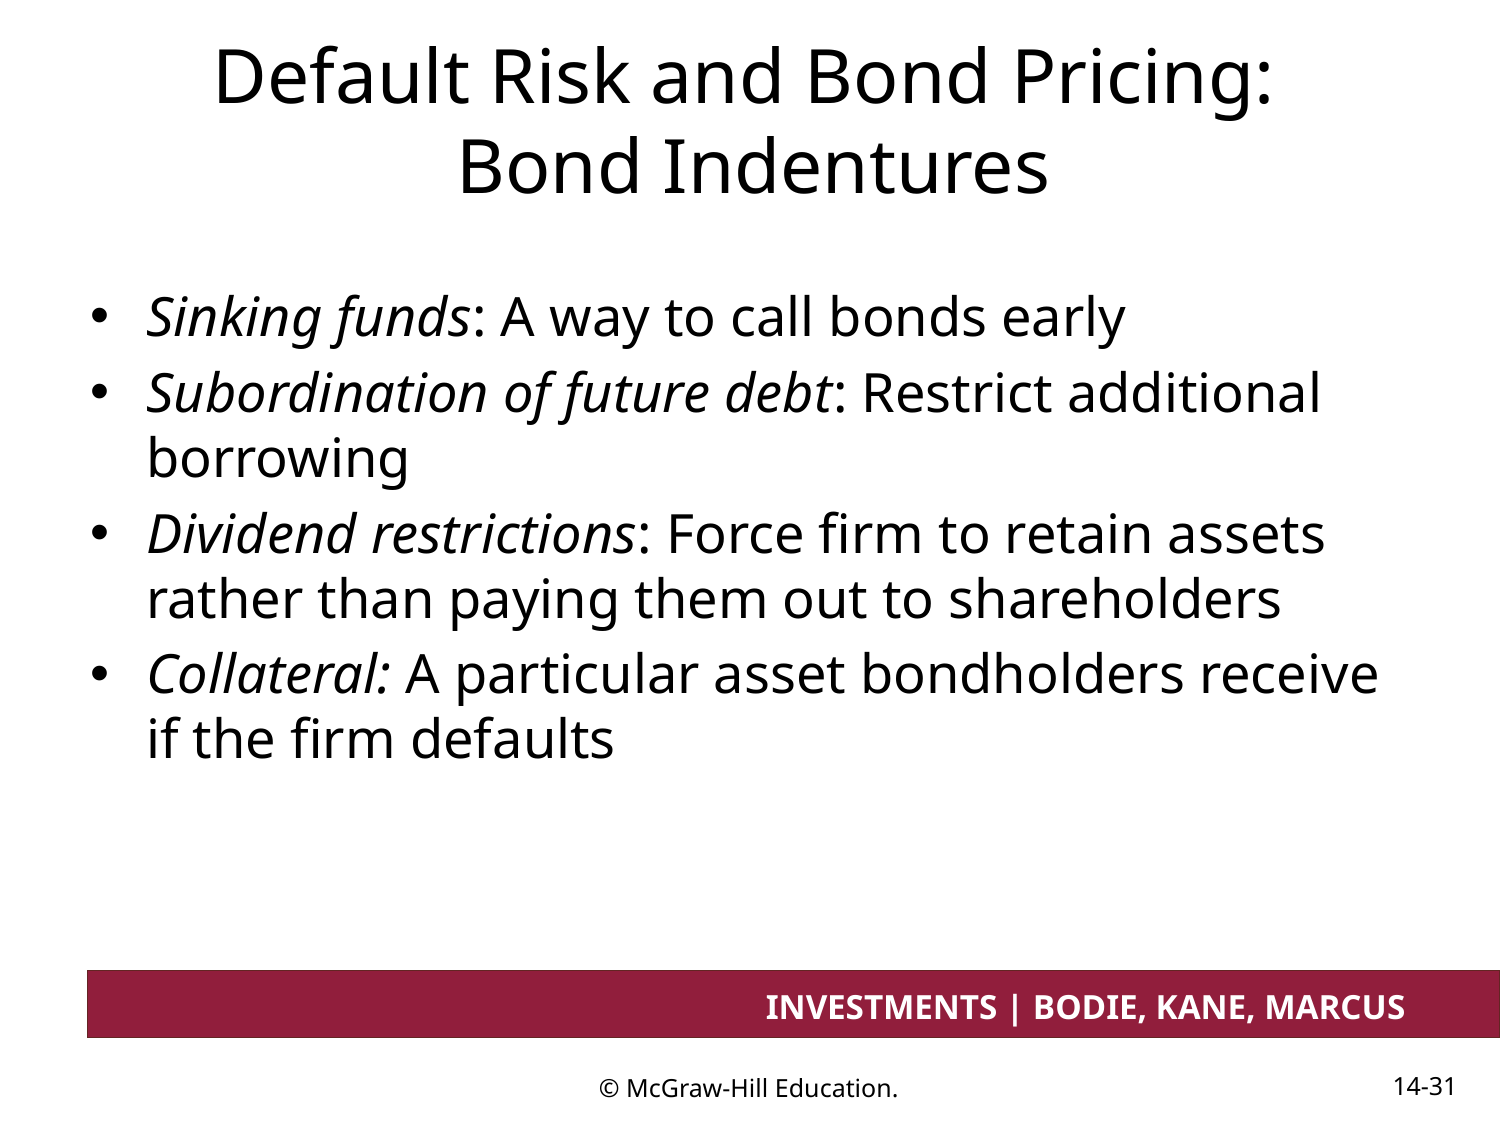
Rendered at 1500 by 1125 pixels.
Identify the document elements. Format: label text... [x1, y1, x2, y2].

list Sinking funds: A way to call bonds early Subordination of future debt: Restrict additional borrowing Dividend restrictions: Force firm to retain assets rather than paying them out to shareholders Collateral: A particular asset bondholders receive if the firm defaults [75, 275, 1425, 900]
title Default Risk and Bond Pricing: Bond Indentures [19, 24, 1488, 213]
